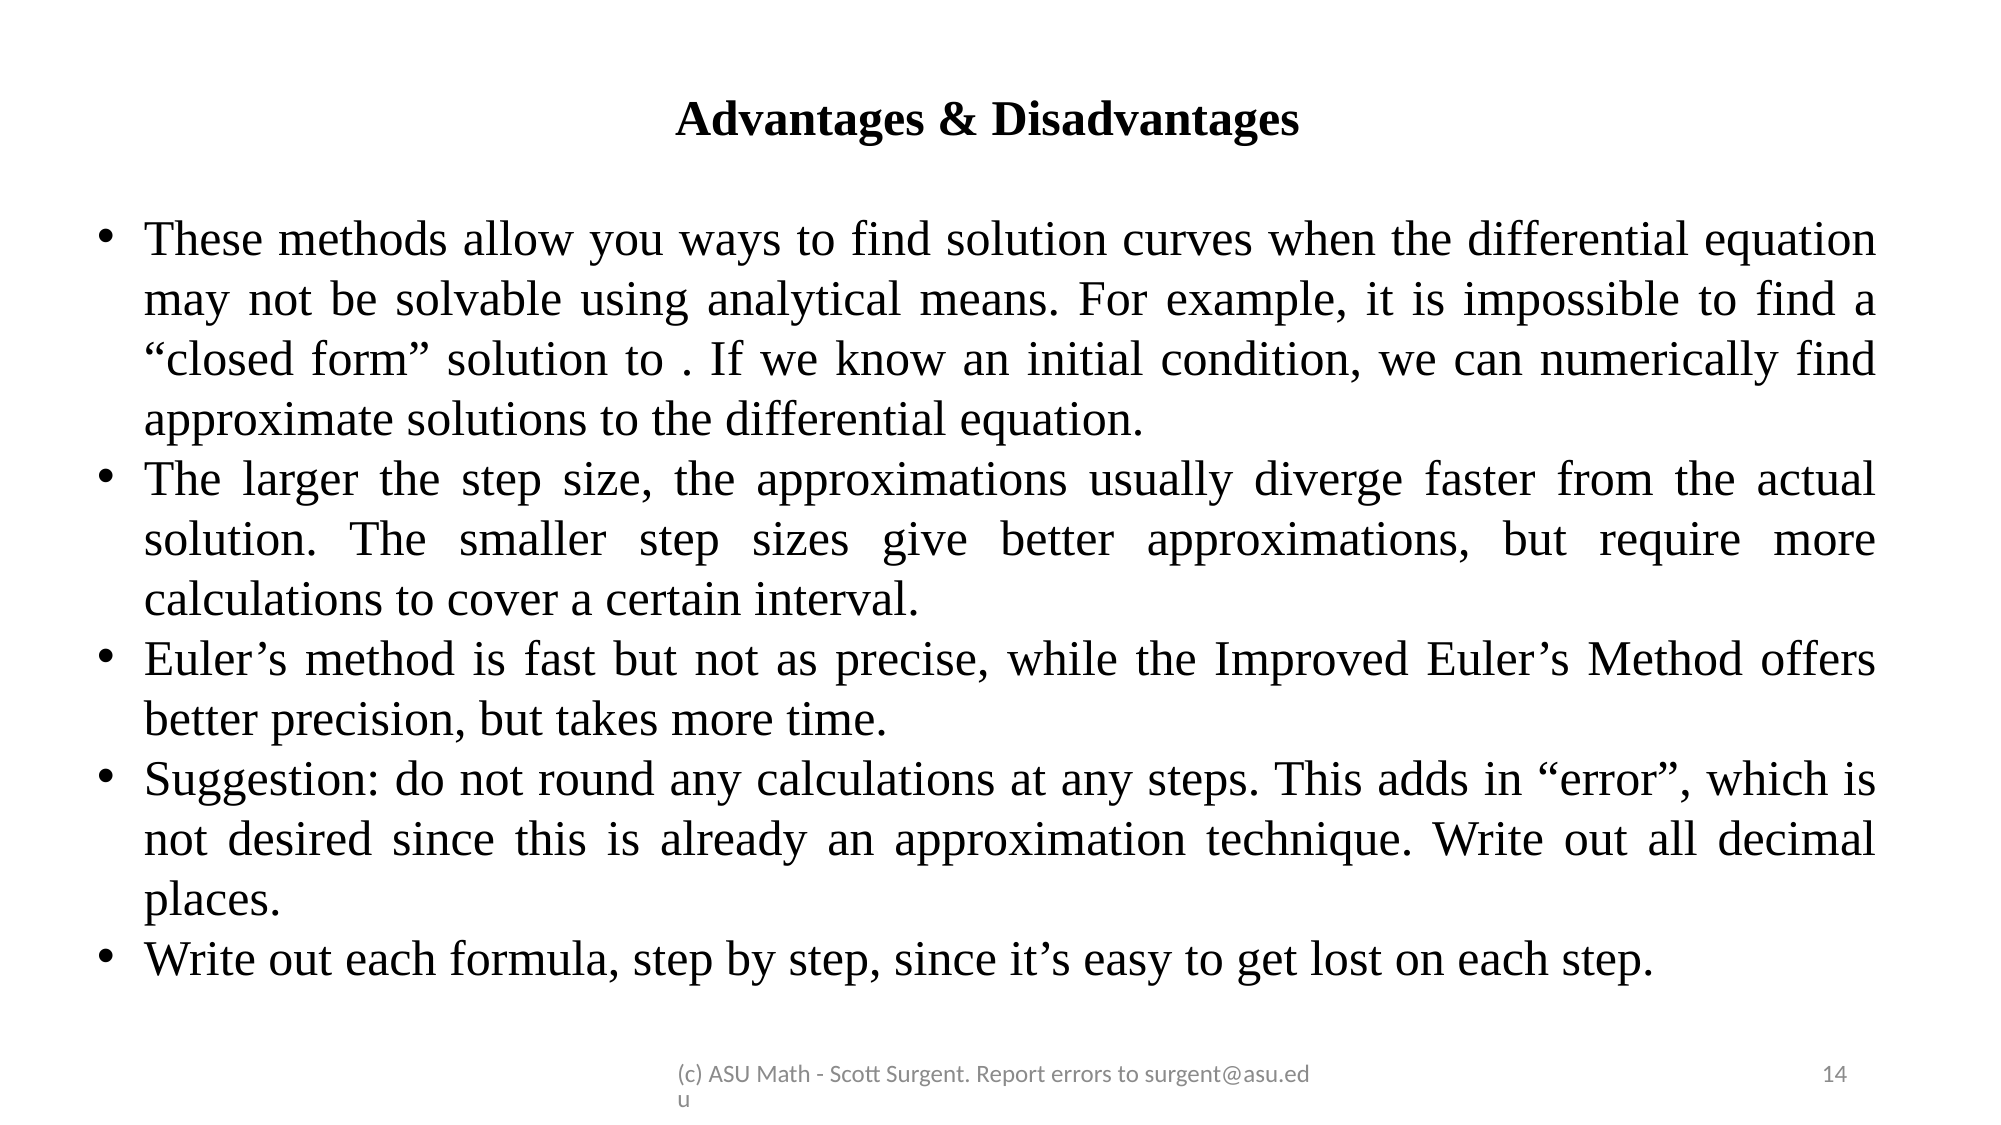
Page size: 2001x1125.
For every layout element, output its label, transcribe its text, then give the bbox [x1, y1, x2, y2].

slide_number 14 [1412, 1042, 1863, 1103]
footer (c) ASU Math - Scott Surgent. Report errors to surgent@asu.edu [662, 1042, 1338, 1103]
